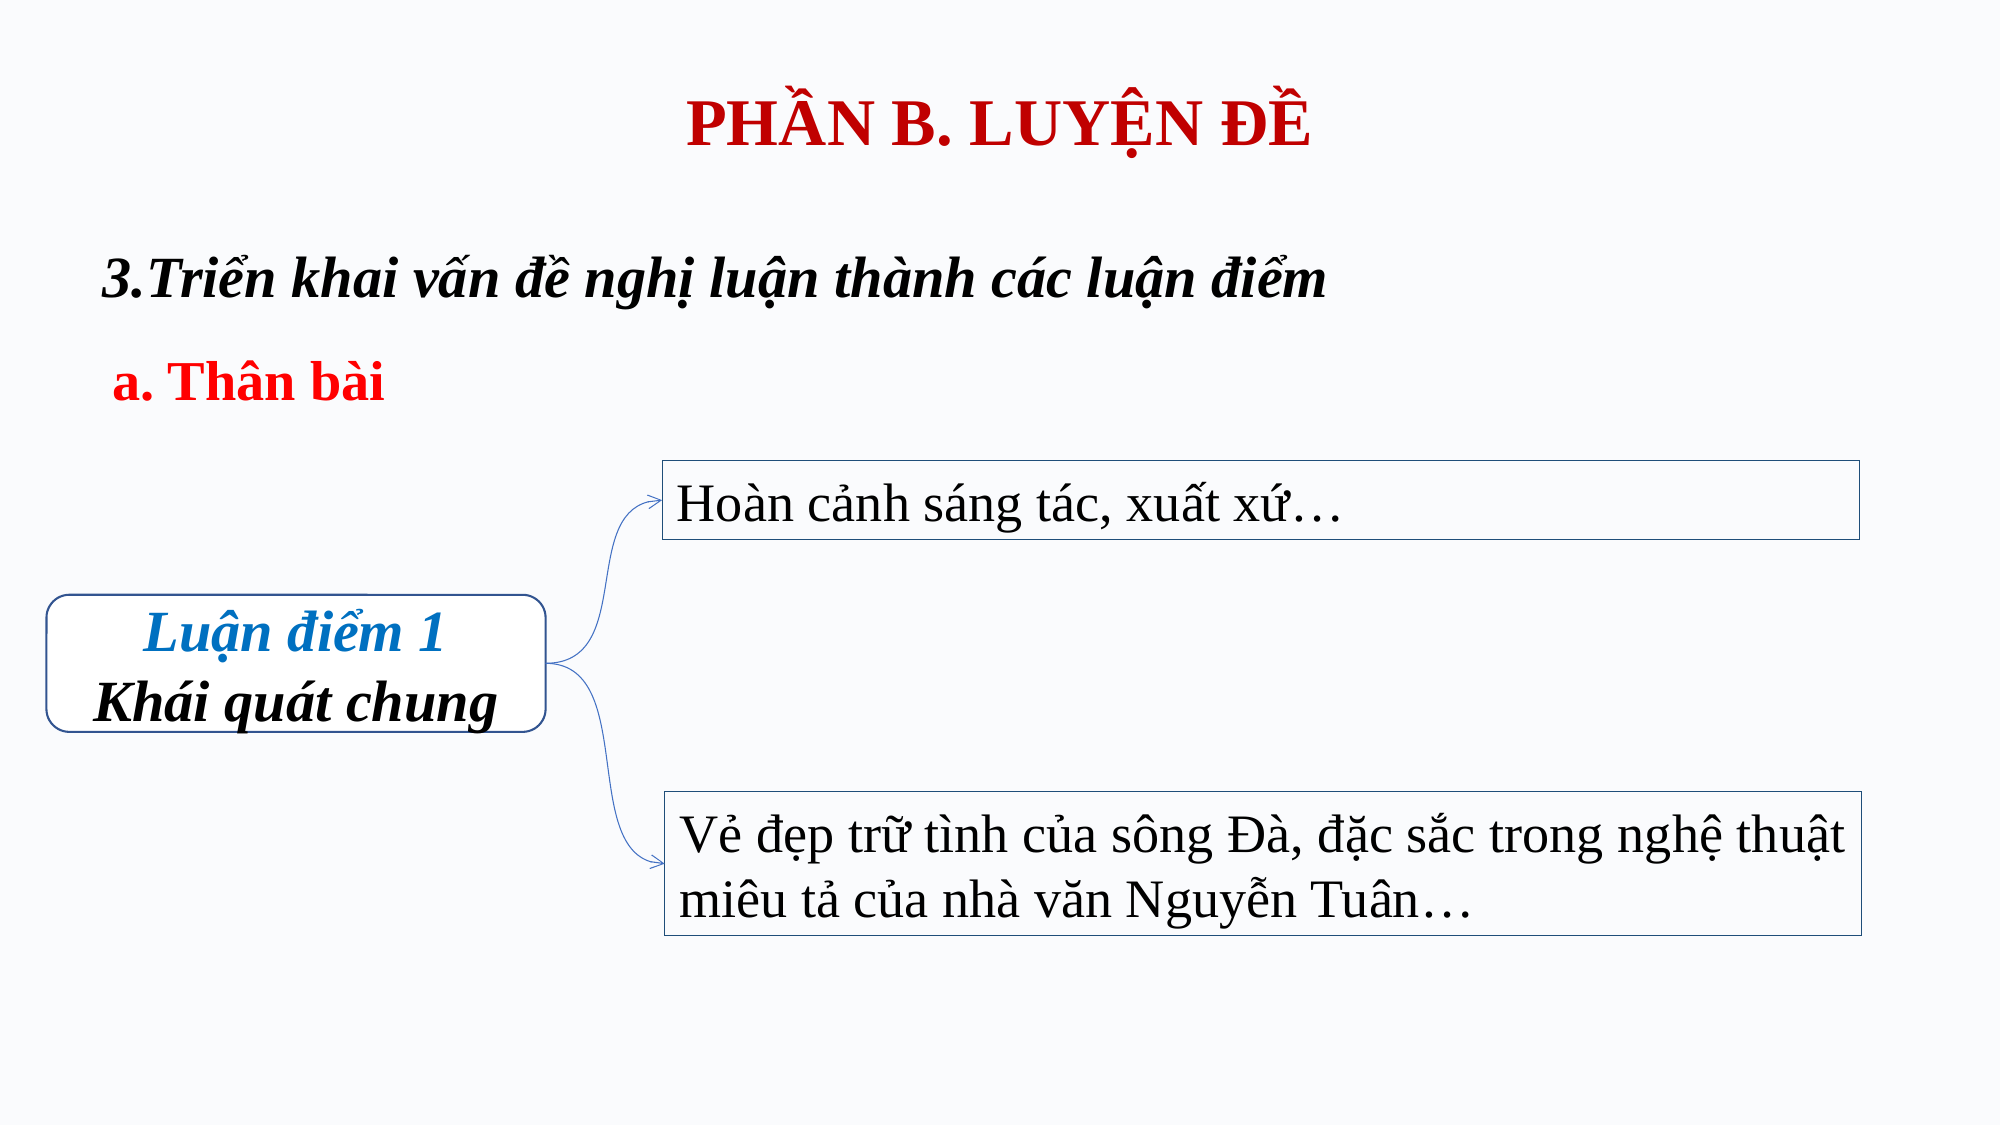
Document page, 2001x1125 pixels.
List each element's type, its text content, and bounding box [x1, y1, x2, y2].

text_box 3.Triển khai vấn đề nghị luận thành các luận điểm [87, 196, 1886, 317]
title PHẦN B. LUYỆN ĐỀ [137, 59, 1863, 189]
text_box Hoàn cảnh sáng tác, xuất xứ… [662, 460, 1860, 540]
text_box Vẻ đẹp trữ tình của sông Đà, đặc sắc trong nghệ thuật miêu tả của nhà văn Nguyễn Tuân… [664, 791, 1862, 936]
text_box a. Thân bài [97, 337, 401, 420]
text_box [545, 663, 665, 865]
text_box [545, 500, 663, 663]
text_box Luận điểm 1 Khái quát chung [45, 593, 545, 733]
